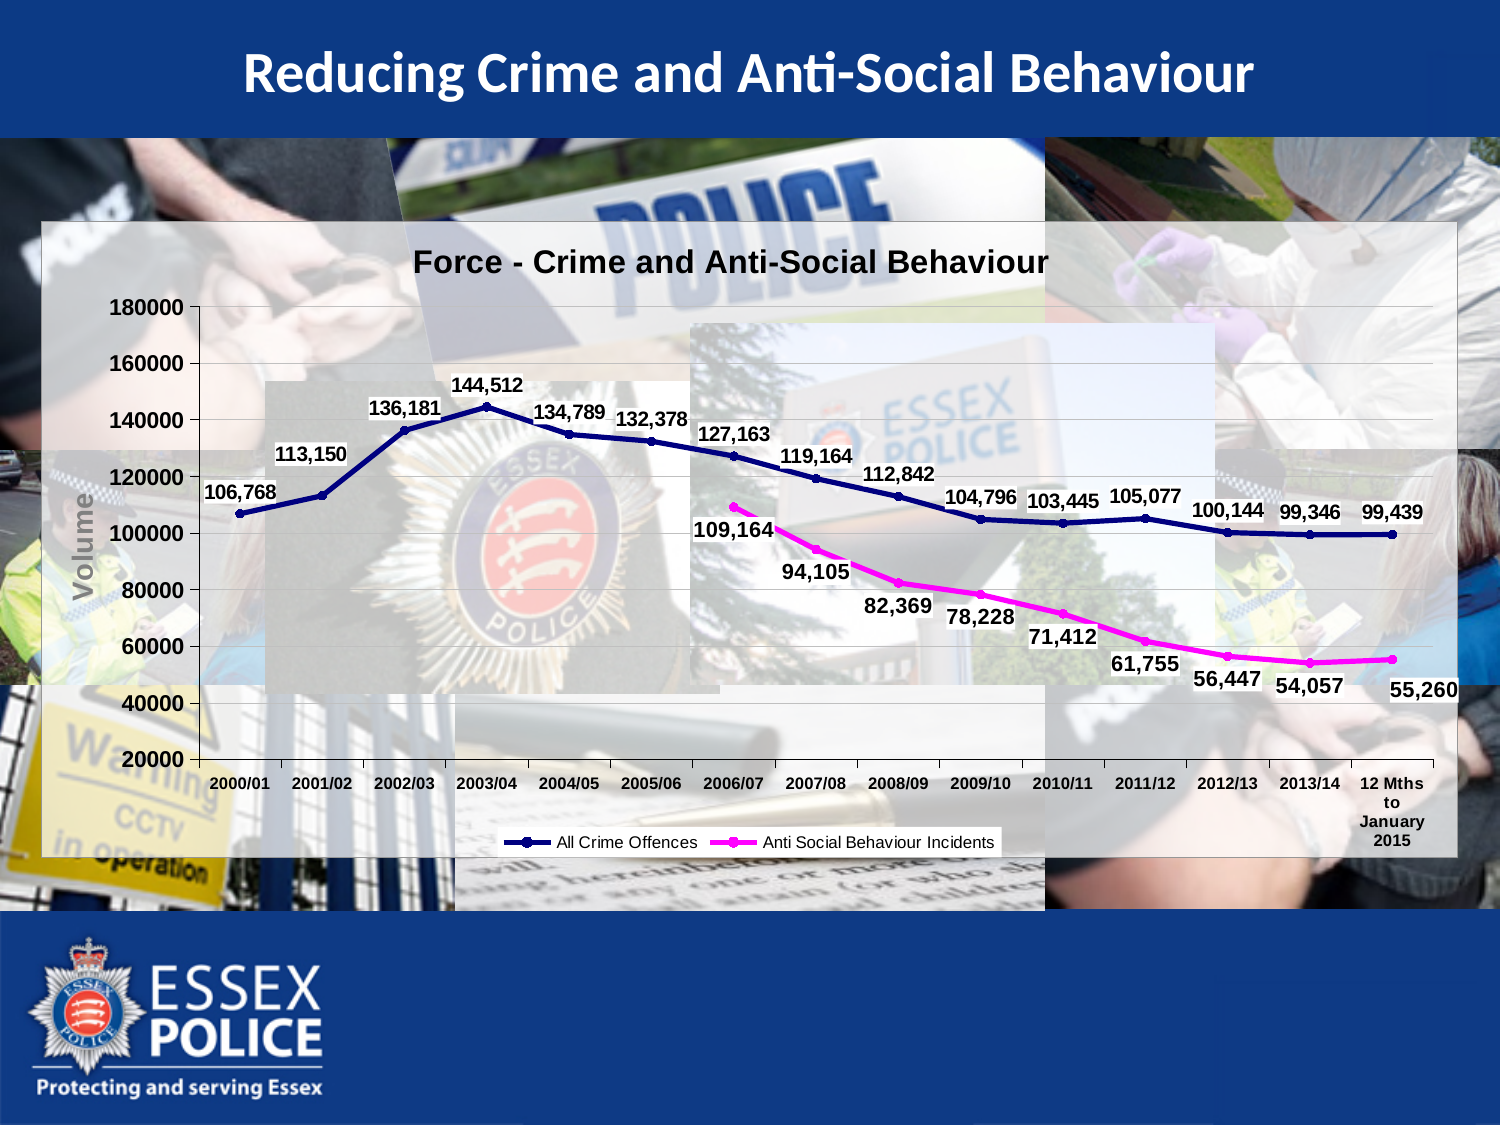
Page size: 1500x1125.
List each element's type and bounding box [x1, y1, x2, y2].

picture [0, 0, 1500, 1125]
chart [41, 220, 1459, 859]
